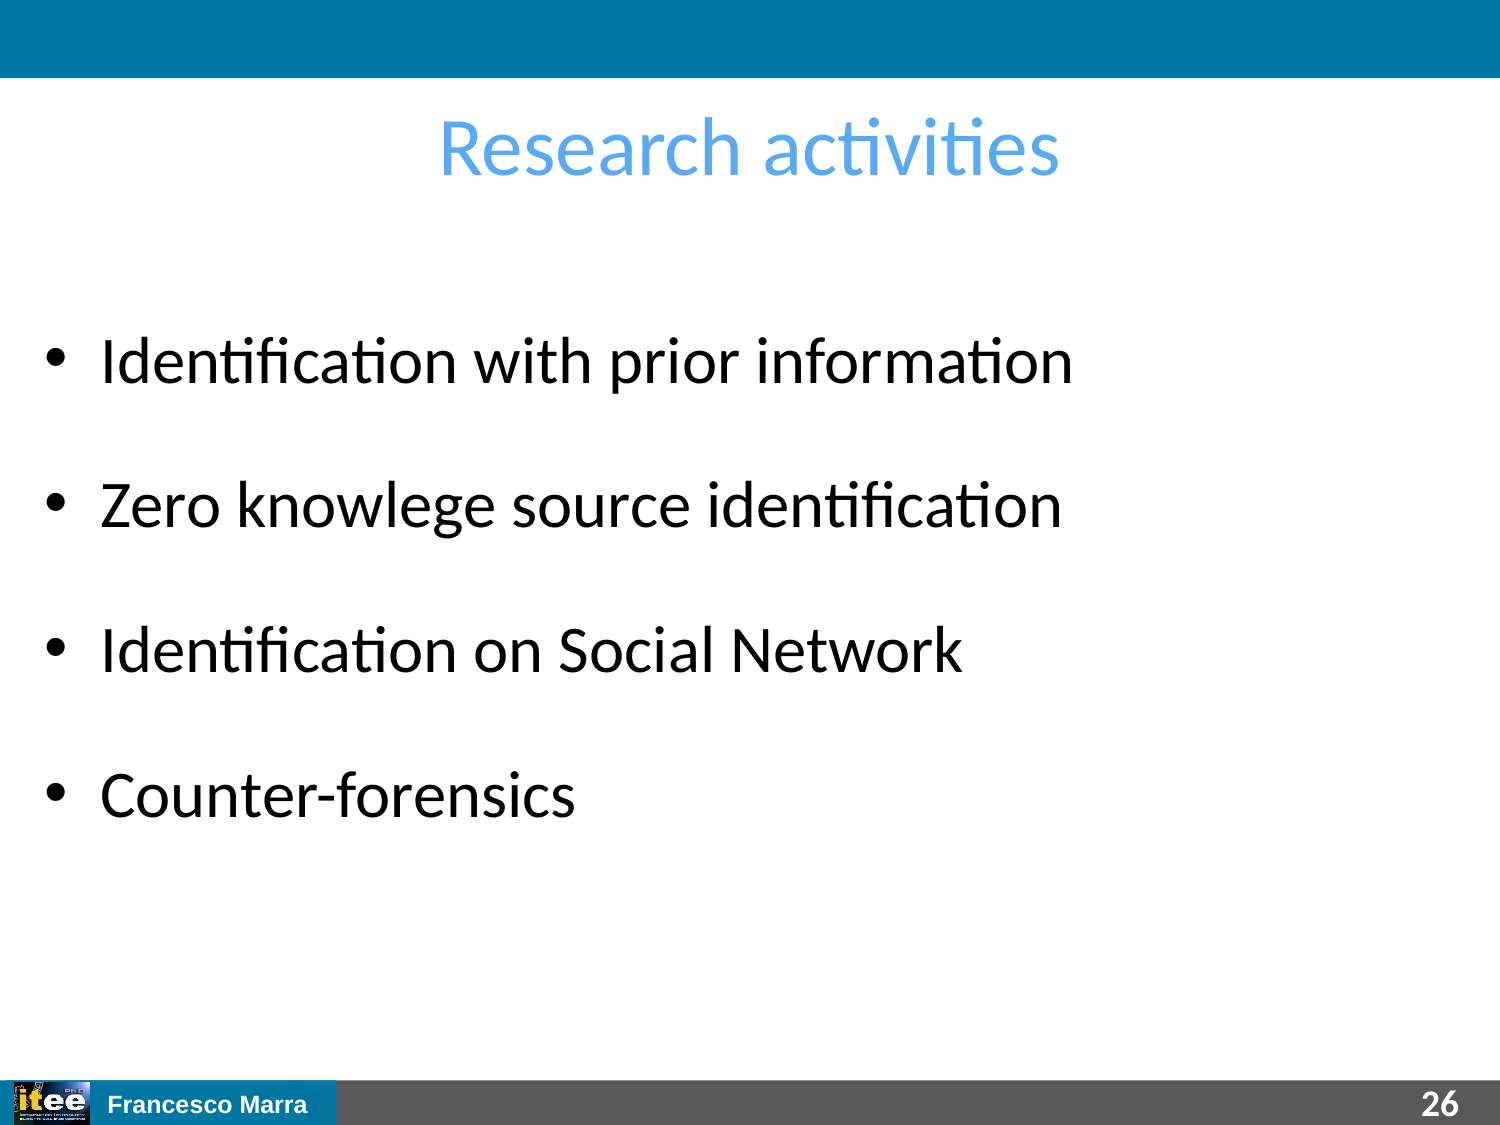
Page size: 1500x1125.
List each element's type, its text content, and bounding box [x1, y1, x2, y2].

list Identification with prior information Zero knowlege source identification Identification on Social Network Counter-forensics [29, 309, 1436, 976]
text_box Research activities [0, 84, 1500, 273]
picture [15, 1083, 89, 1125]
